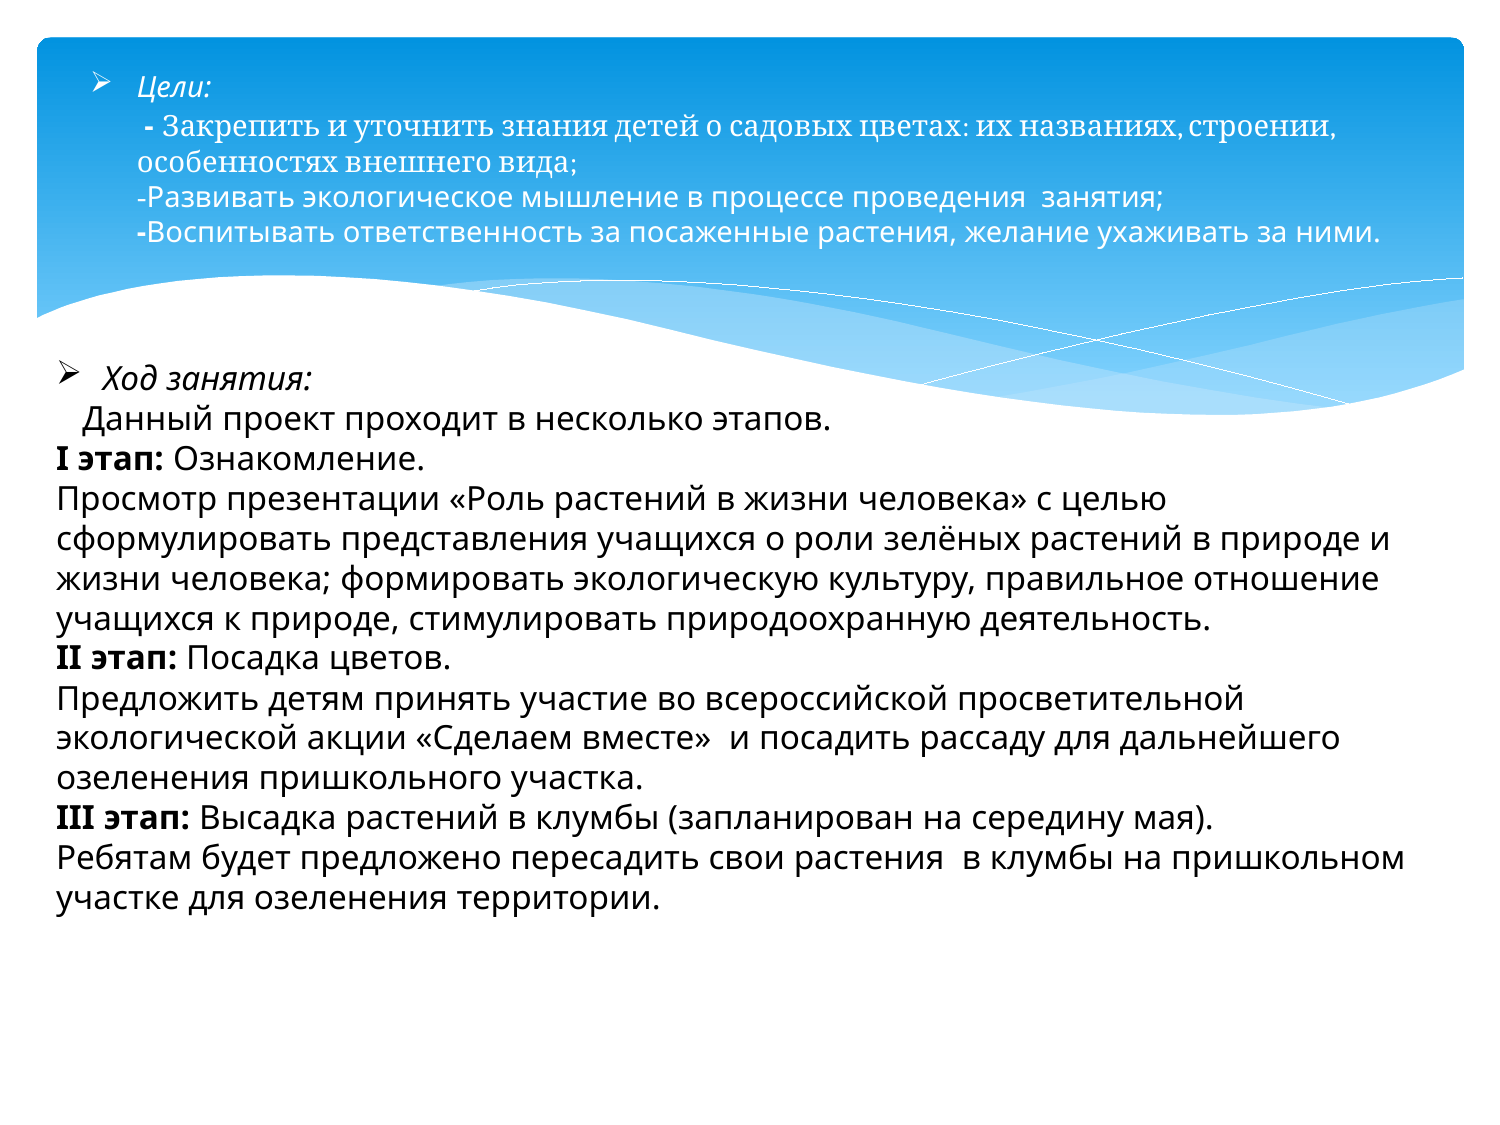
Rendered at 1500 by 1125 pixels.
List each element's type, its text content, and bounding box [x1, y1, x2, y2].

title Цели: - Закрепить и уточнить знания детей о садовых цветах: их названиях, строении, особенностях внешнего вида; -Развивать экологическое мышление в процессе проведения занятия; -Воспитывать ответственность за посаженные растения, желание ухаживать за ними. [75, 55, 1425, 261]
text_box Ход занятия: Данный проект проходит в несколько этапов. I этап: Ознакомление. Просмотр презентации «Роль растений в жизни человека» с целью сформулировать представления учащихся о роли зелёных растений в природе и жизни человека; формировать экологическую культуру, правильное отношение учащихся к природе, стимулировать природоохранную деятельность. II этап: Посадка цветов. Предложить детям принять участие во всероссийской просветительной экологической акции «Сделаем вместе» и посадить рассаду для дальнейшего озеленения пришкольного участка. III этап: Высадка растений в клумбы (запланирован на середину мая). Ребятам будет предложено пересадить свои растения в клумбы на пришкольном участке для озеленения территории. [41, 349, 1459, 924]
